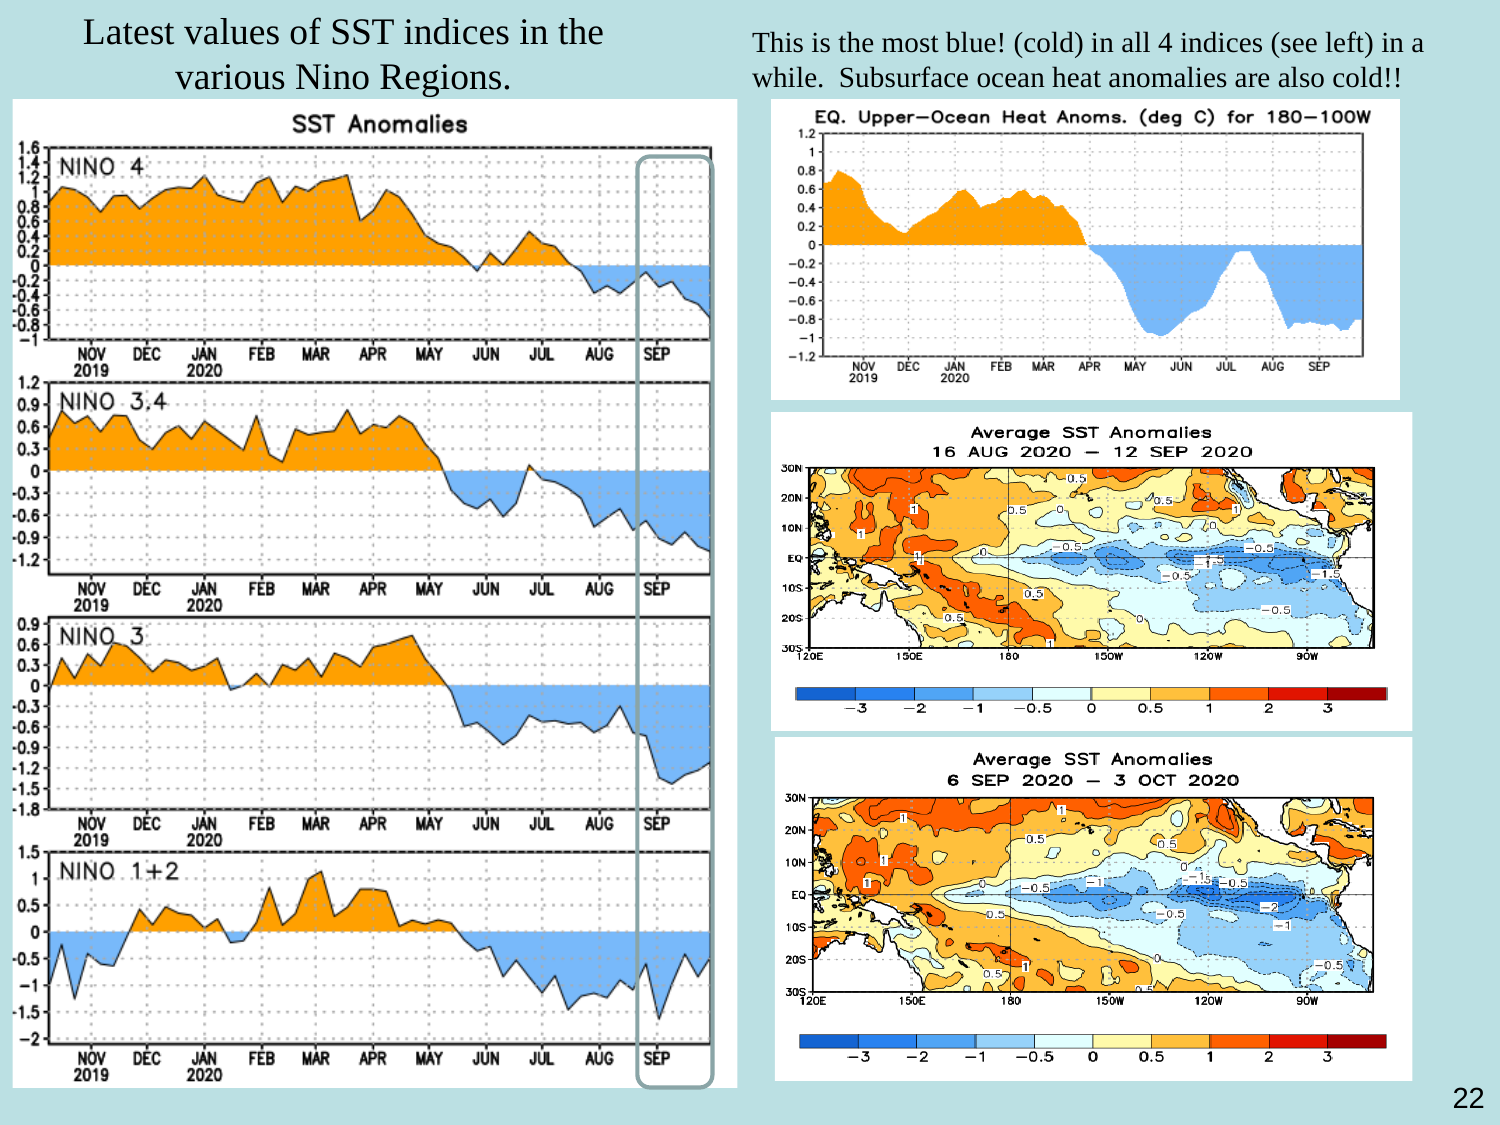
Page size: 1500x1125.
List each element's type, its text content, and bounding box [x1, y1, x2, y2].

picture [774, 737, 1413, 1081]
picture [12, 99, 738, 1088]
text_box Latest values of SST indices in the various Nino Regions. [37, 0, 650, 98]
text_box This is the most blue! (cold) in all 4 indices (see left) in a while. Subsurface ocean heat anomalies are also cold!! [737, 15, 1488, 101]
picture [770, 412, 1413, 731]
picture [770, 99, 1401, 401]
slide_number 22 [1424, 1071, 1500, 1125]
